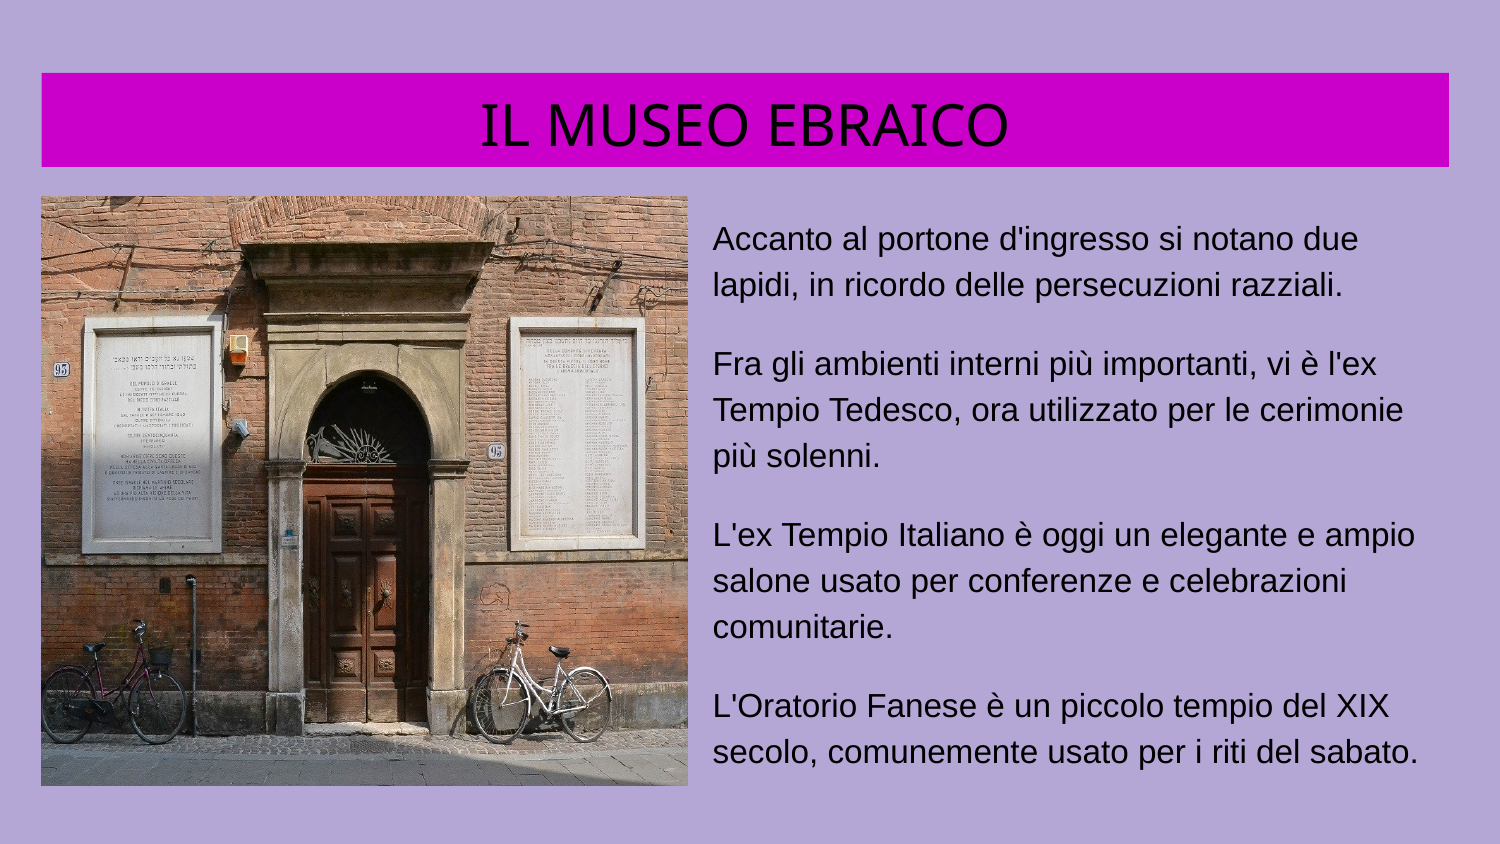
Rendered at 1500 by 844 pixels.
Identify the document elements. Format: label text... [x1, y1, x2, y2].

list Accanto al portone d'ingresso si notano due lapidi, in ricordo delle persecuzioni razziali. Fra gli ambienti interni più importanti, vi è l'ex Tempio Tedesco, ora utilizzato per le cerimonie più solenni. L'ex Tempio Italiano è oggi un elegante e ampio salone usato per conferenze e celebrazioni comunitarie. L'Oratorio Fanese è un piccolo tempio del XIX secolo, comunemente usato per i riti del sabato. [697, 195, 1450, 787]
title IL MUSEO EBRAICO [41, 72, 1450, 168]
picture [41, 195, 689, 787]
